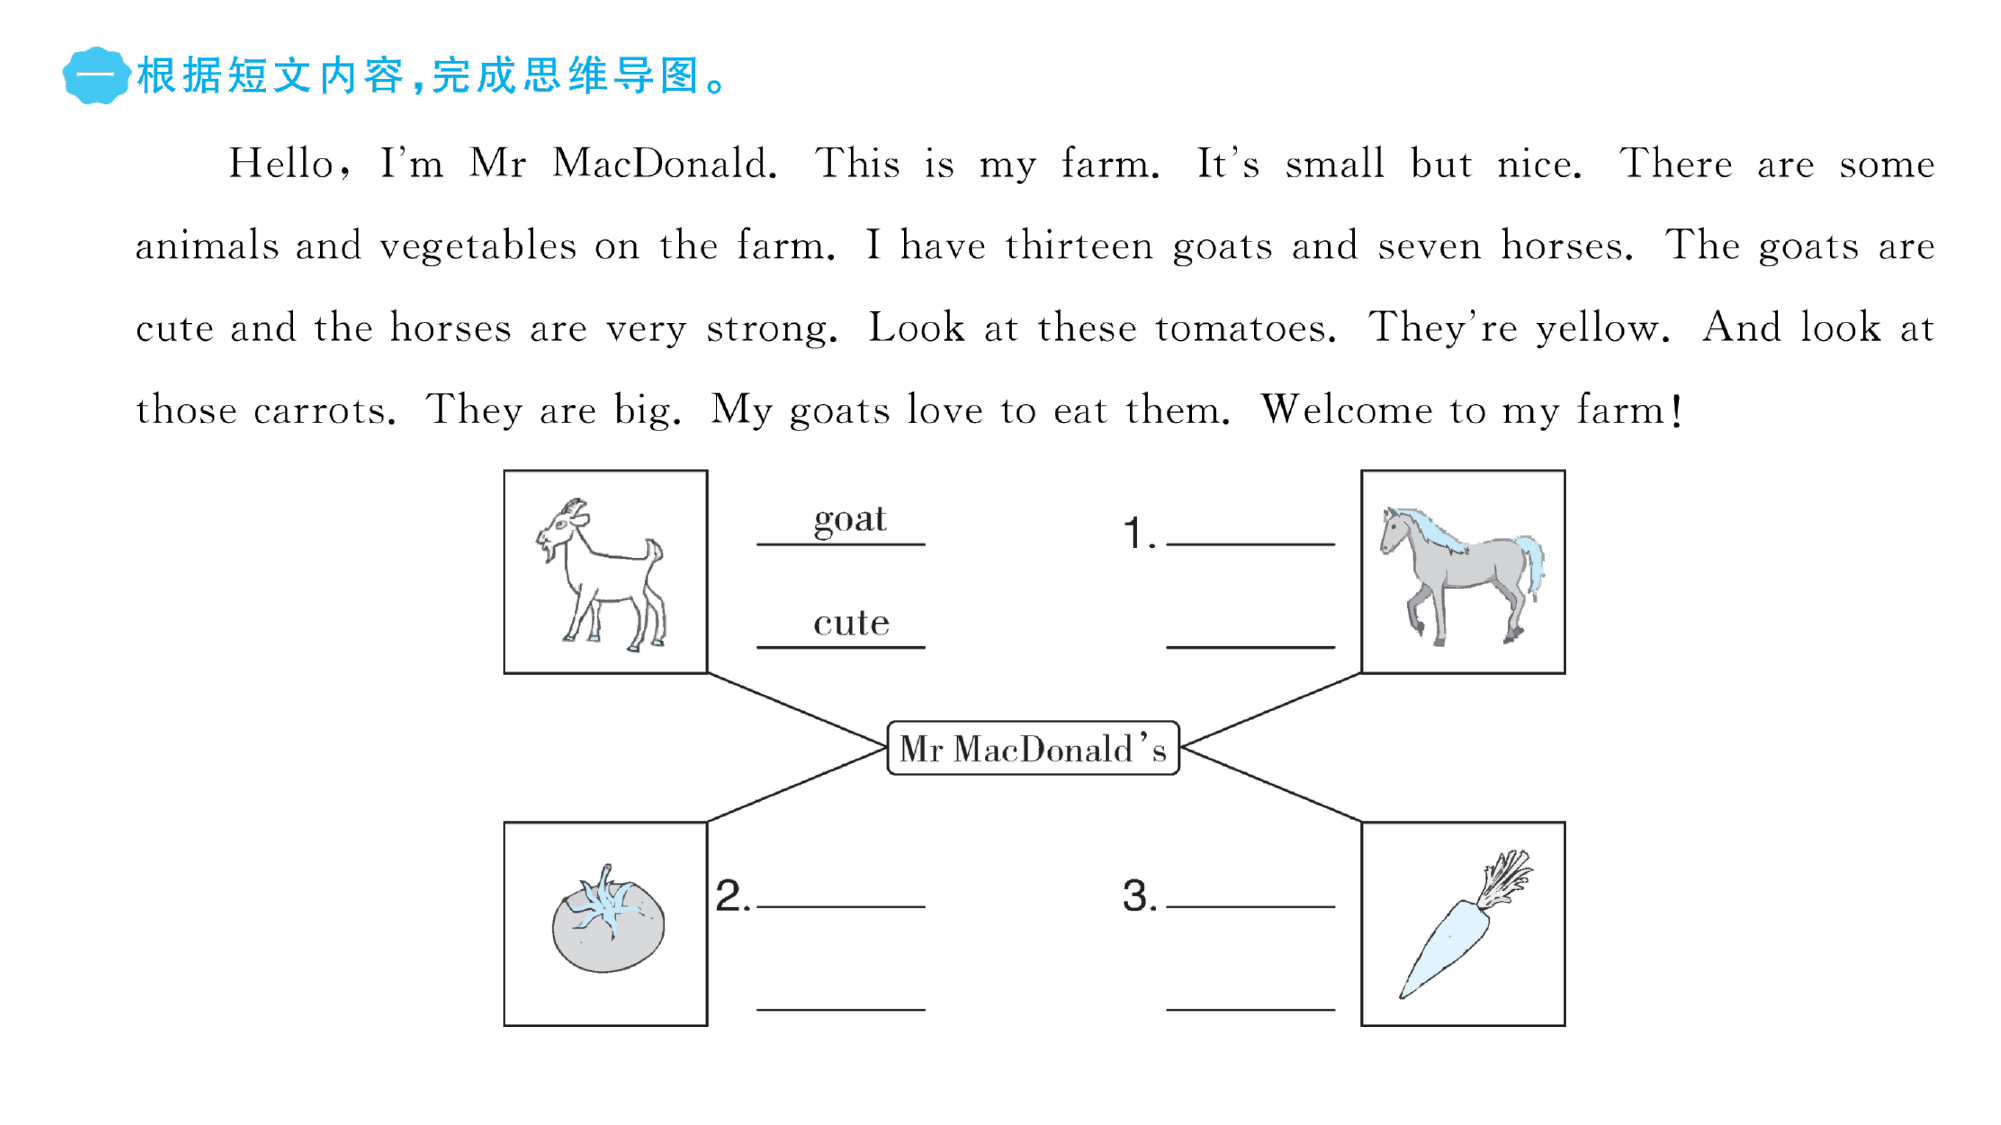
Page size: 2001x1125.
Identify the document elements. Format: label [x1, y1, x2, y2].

picture [59, 25, 1955, 1044]
